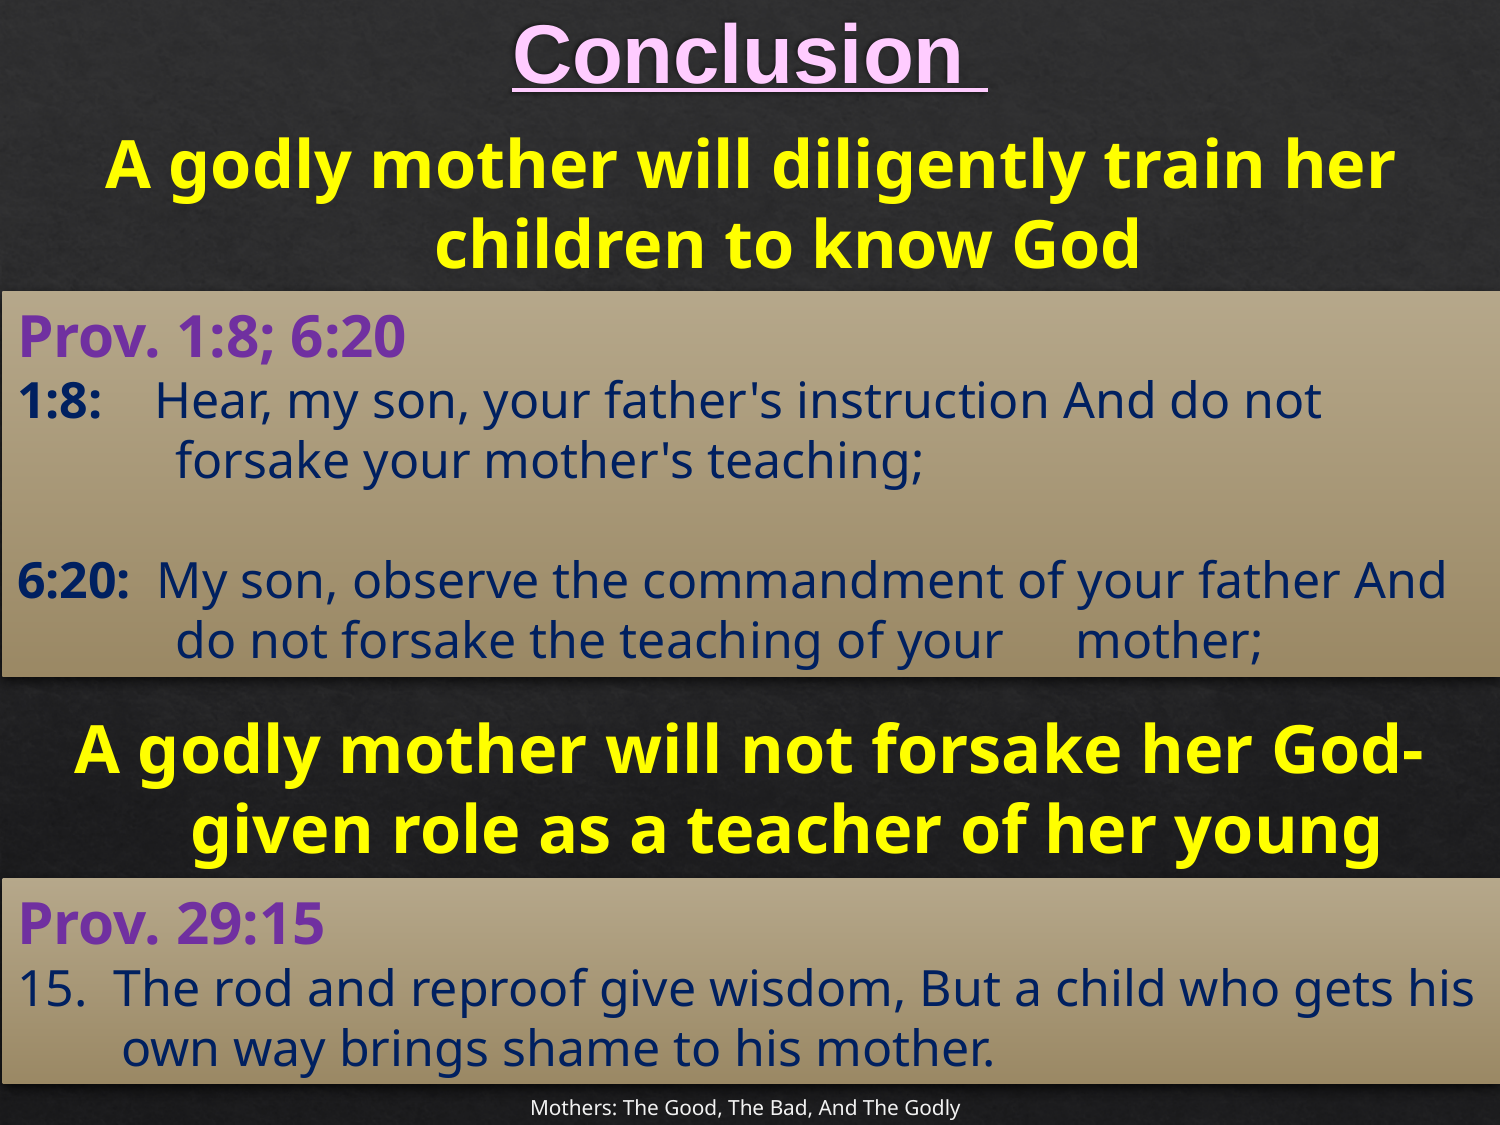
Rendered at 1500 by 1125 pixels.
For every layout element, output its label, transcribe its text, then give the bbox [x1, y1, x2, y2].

text_box A godly mother will not forsake her God-given role as a teacher of her young [0, 699, 1500, 875]
title Conclusion [0, 0, 1500, 100]
text_box Prov. 29:15 15. The rod and reproof give wisdom, But a child who gets his own way brings shame to his mother. [2, 878, 1500, 1084]
text_box Prov. 1:8; 6:20 1:8: Hear, my son, your father's instruction And do not forsake your mother's teaching; 6:20: My son, observe the commandment of your father And do not forsake the teaching of your mother; [2, 291, 1500, 677]
footer Mothers: The Good, The Bad, And The Godly [515, 1101, 991, 1125]
text_box A godly mother will diligently train her children to know God [1, 114, 1500, 287]
